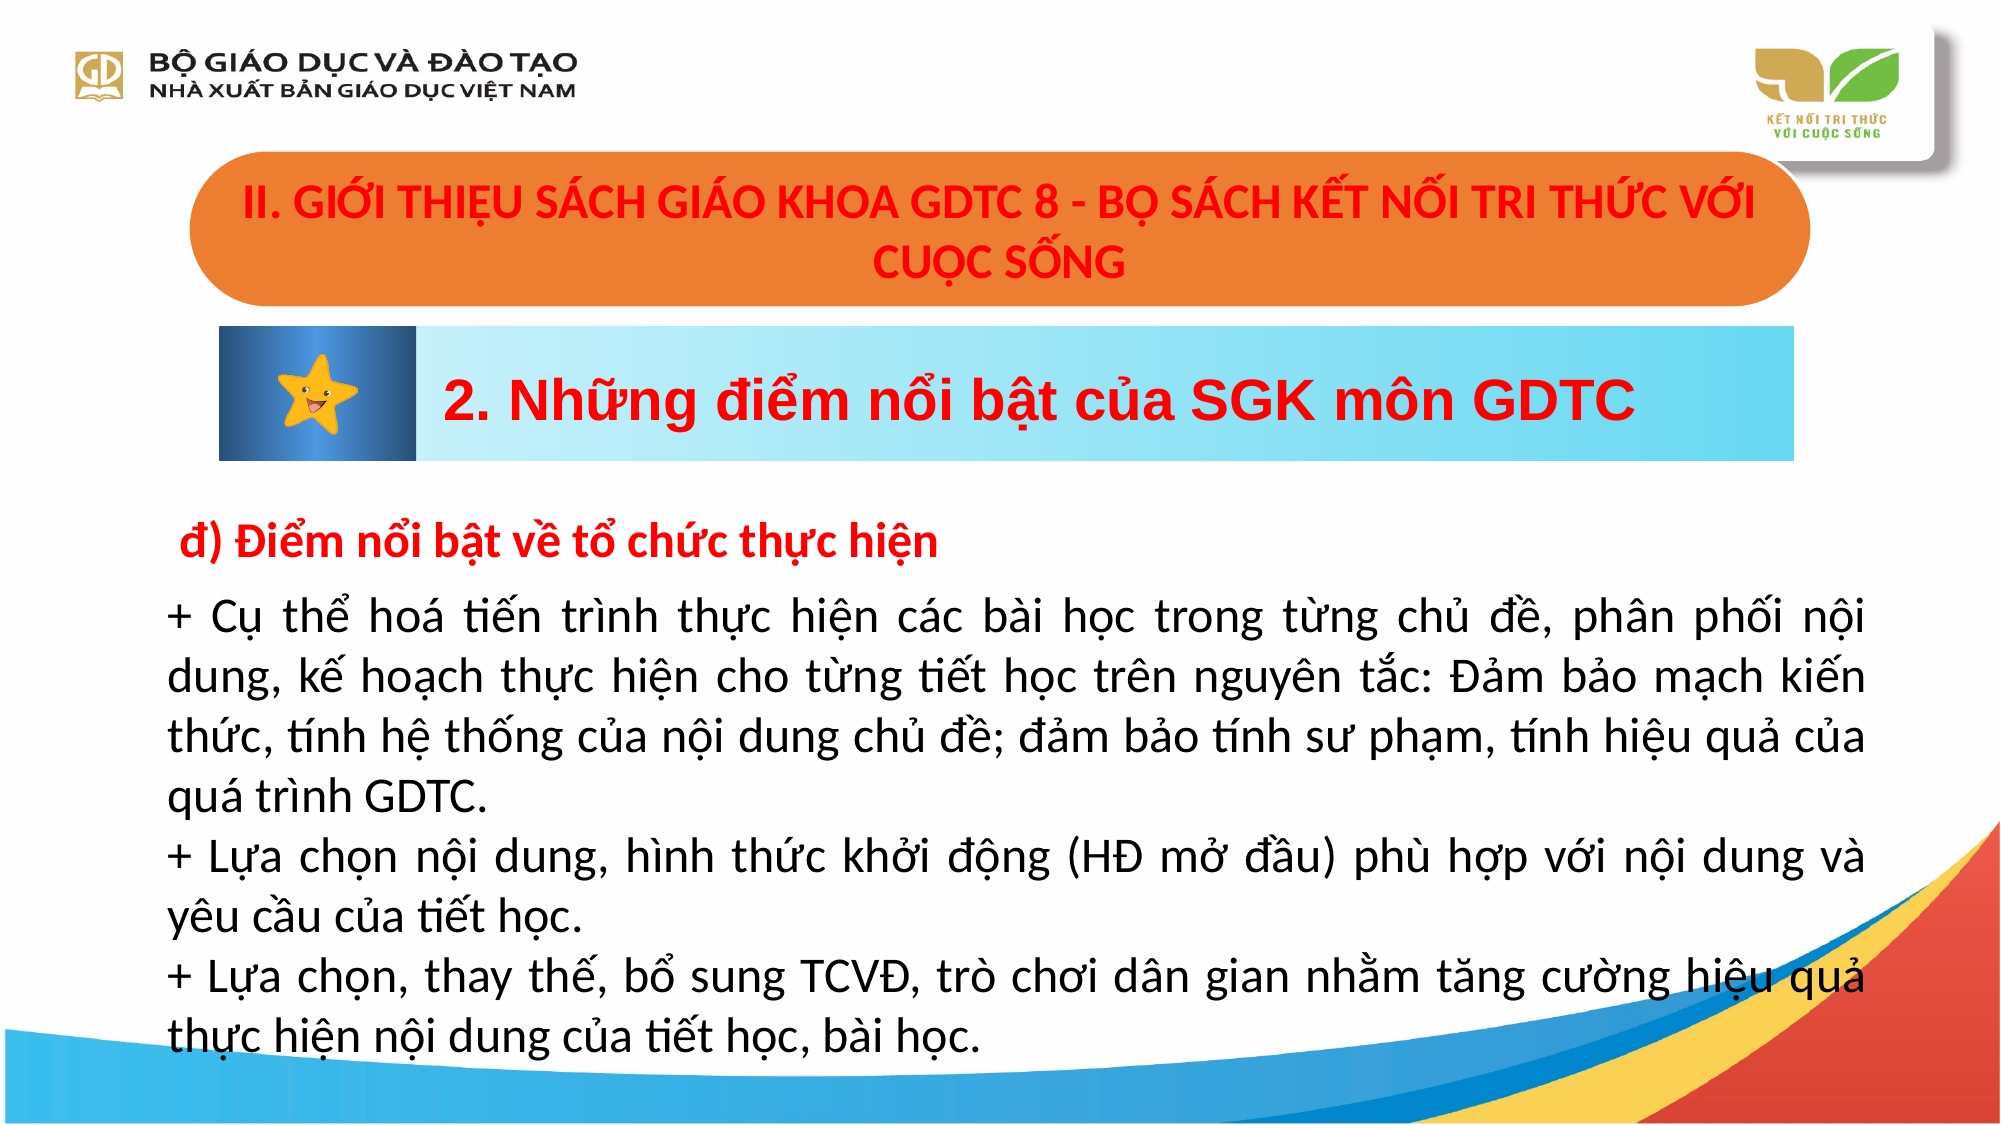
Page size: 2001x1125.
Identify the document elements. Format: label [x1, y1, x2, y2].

picture [0, 0, 2000, 1124]
text_box [219, 326, 1794, 461]
